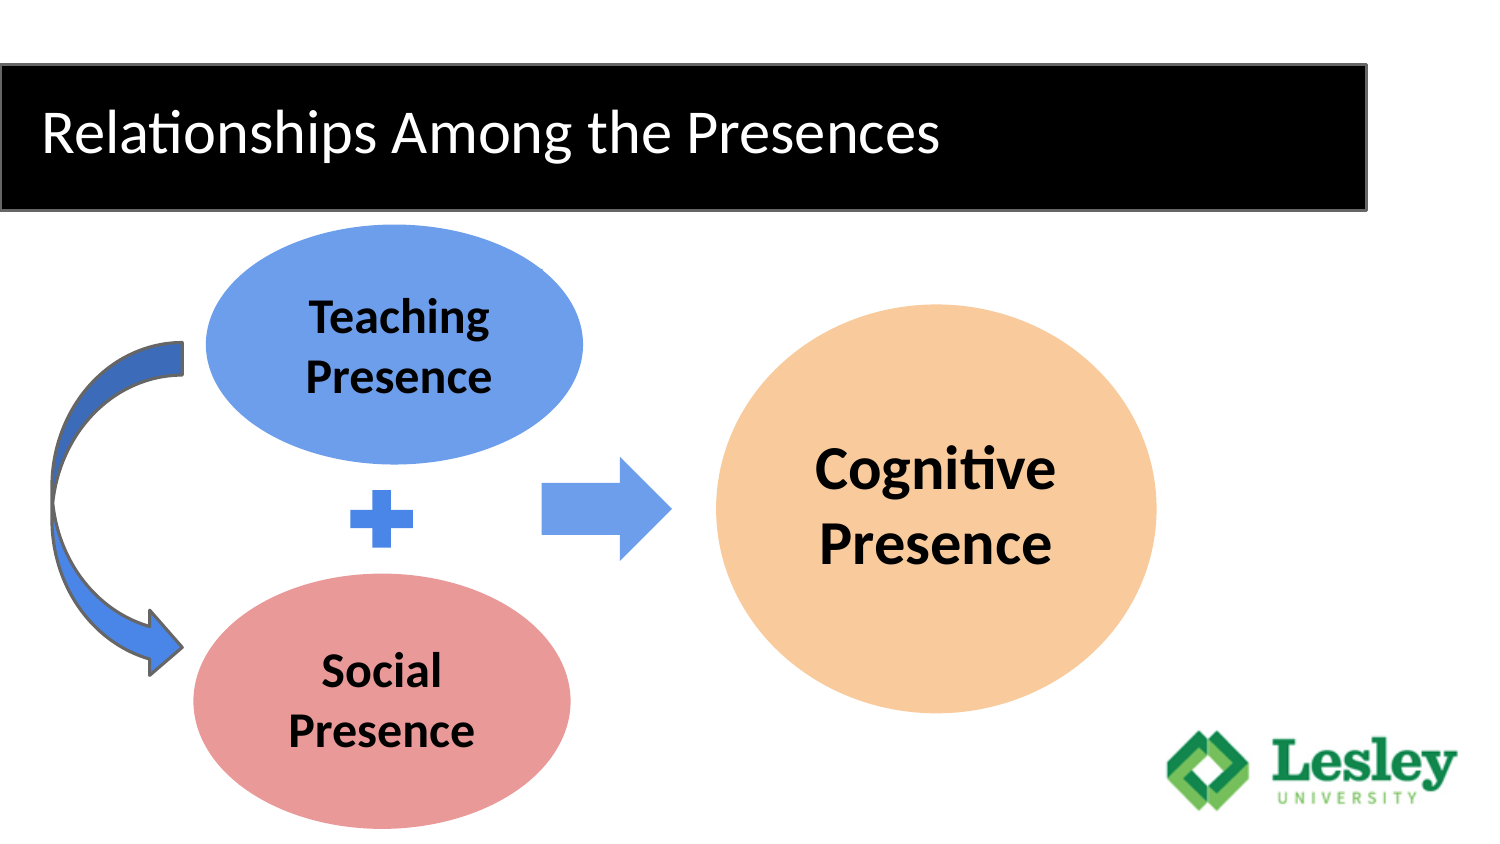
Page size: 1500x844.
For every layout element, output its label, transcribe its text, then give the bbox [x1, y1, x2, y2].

text_box [51, 342, 183, 676]
text_box [716, 304, 1157, 714]
picture [1138, 695, 1491, 831]
text_box Relationships Among the Presences [26, 76, 1303, 195]
text_box [205, 224, 584, 465]
text_box Social Presence [238, 622, 526, 785]
text_box [0, 64, 1367, 211]
text_box Teaching Presence [255, 268, 543, 416]
text_box [239, 785, 525, 829]
text_box [350, 490, 413, 548]
text_box [541, 456, 672, 562]
text_box Cognitive Presence [760, 411, 1113, 611]
text_box [193, 573, 571, 784]
